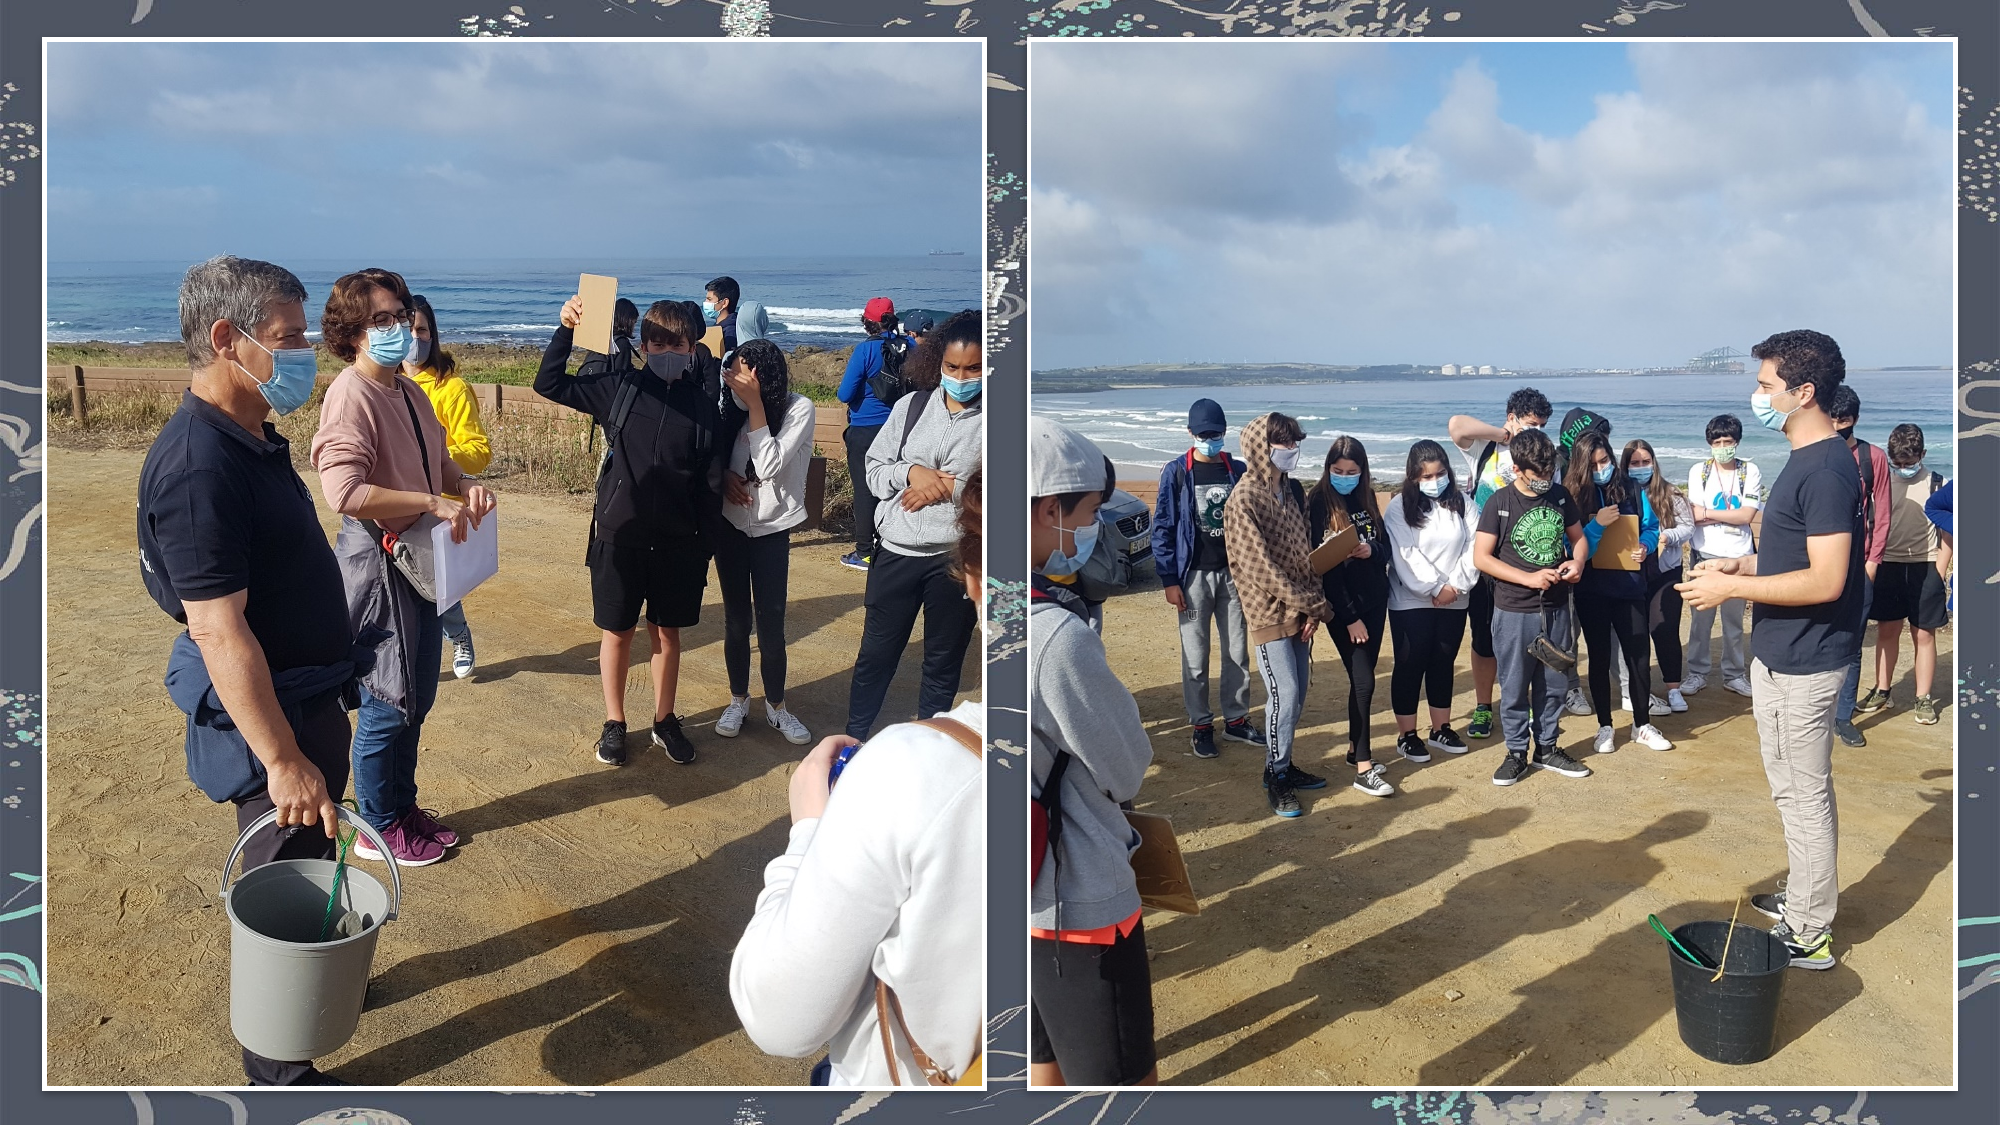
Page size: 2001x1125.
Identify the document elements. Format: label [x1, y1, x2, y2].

picture [1031, 41, 1953, 1087]
list [47, 41, 983, 1087]
